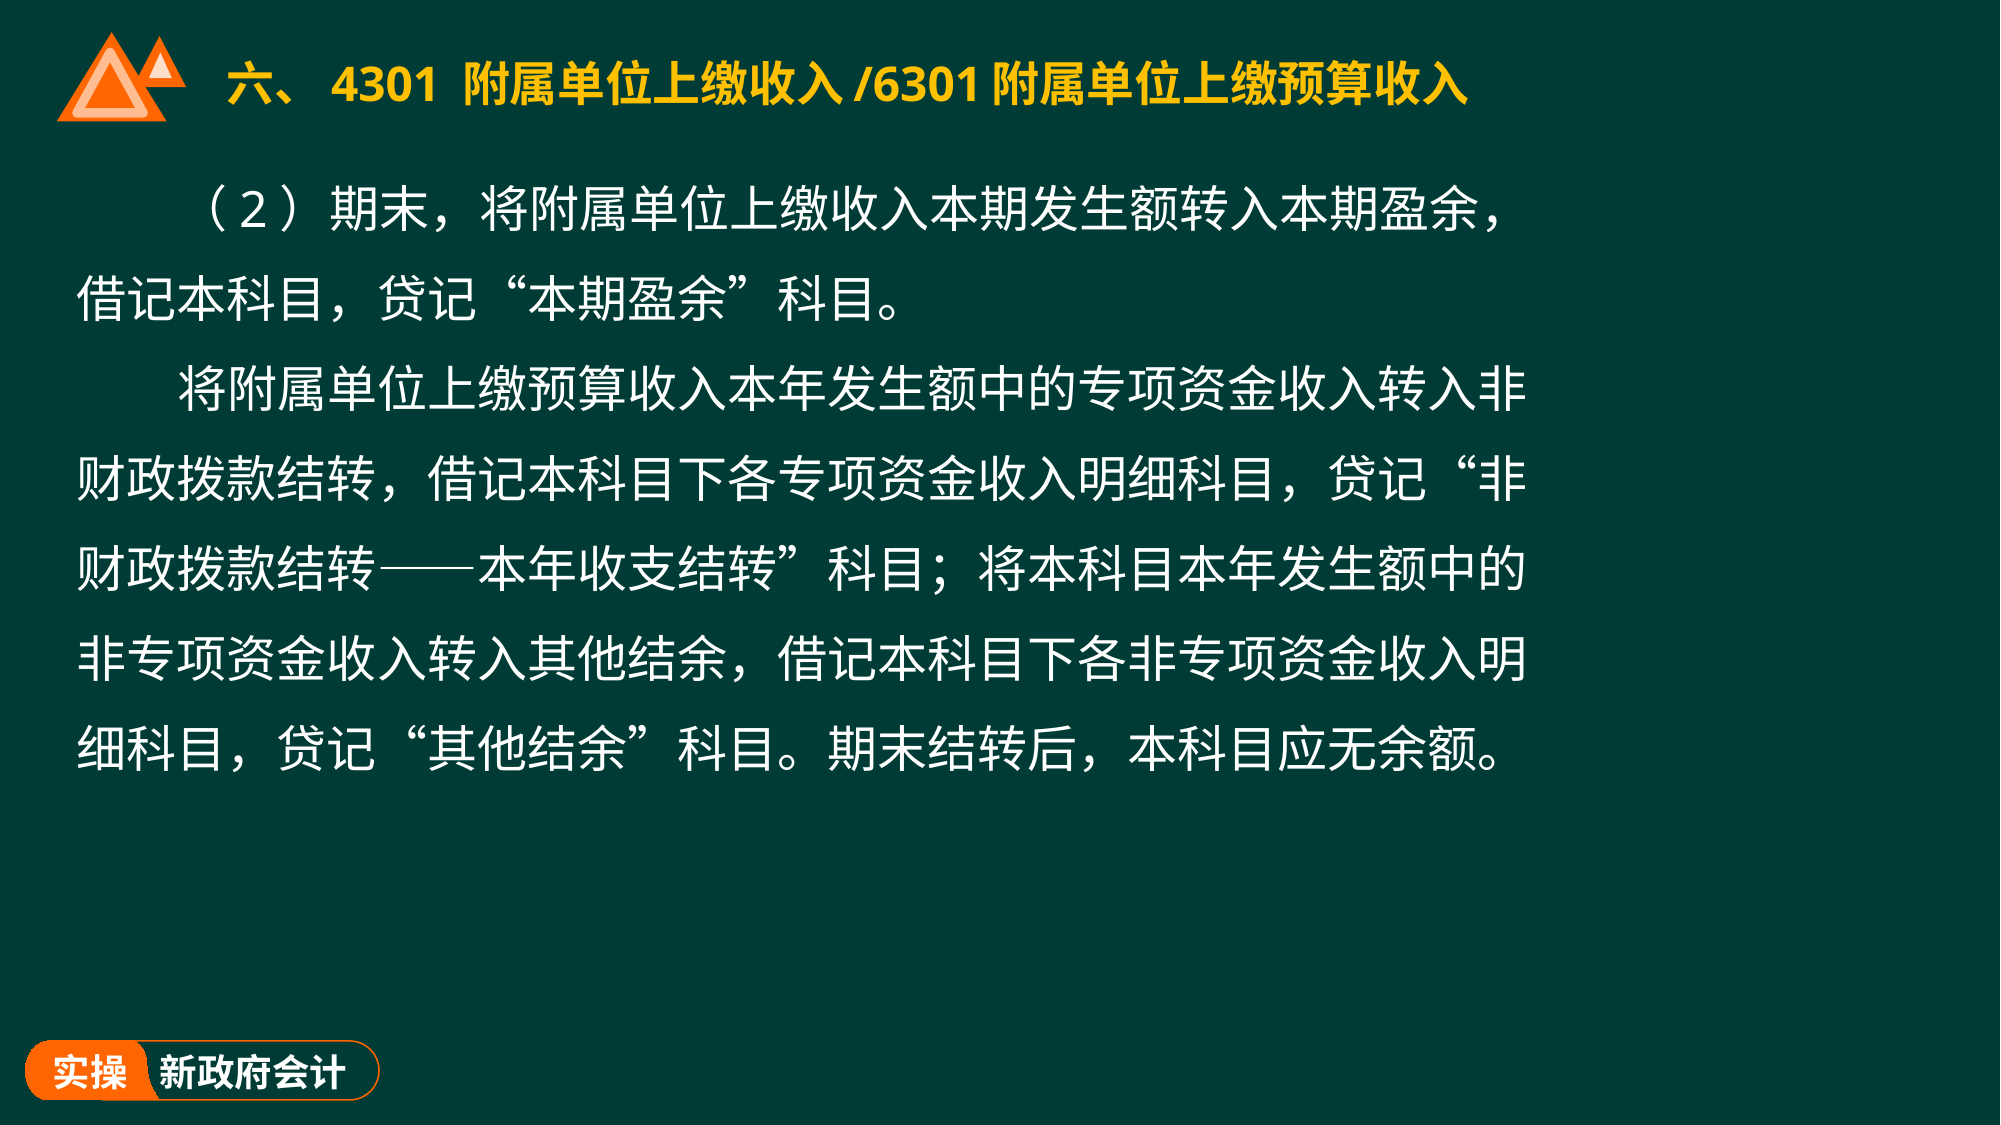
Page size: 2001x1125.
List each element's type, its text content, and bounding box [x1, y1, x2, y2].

title 六、4301 附属单位上缴收入/6301附属单位上缴预算收入 [211, 27, 1589, 139]
list （2）期末，将附属单位上缴收入本期发生额转入本期盈余，借记本科目，贷记“本期盈余”科目。 将附属单位上缴预算收入本年发生额中的专项资金收入转入非财政拨款结转，借记本科目下各专项资金收入明细科目，贷记“非财政拨款结转——本年收支结转”科目；将本科目本年发生额中的非专项资金收入转入其他结余，借记本科目下各非专项资金收入明细科目，贷记“其他结余”科目。期末结转后，本科目应无余额。 [61, 139, 1589, 977]
